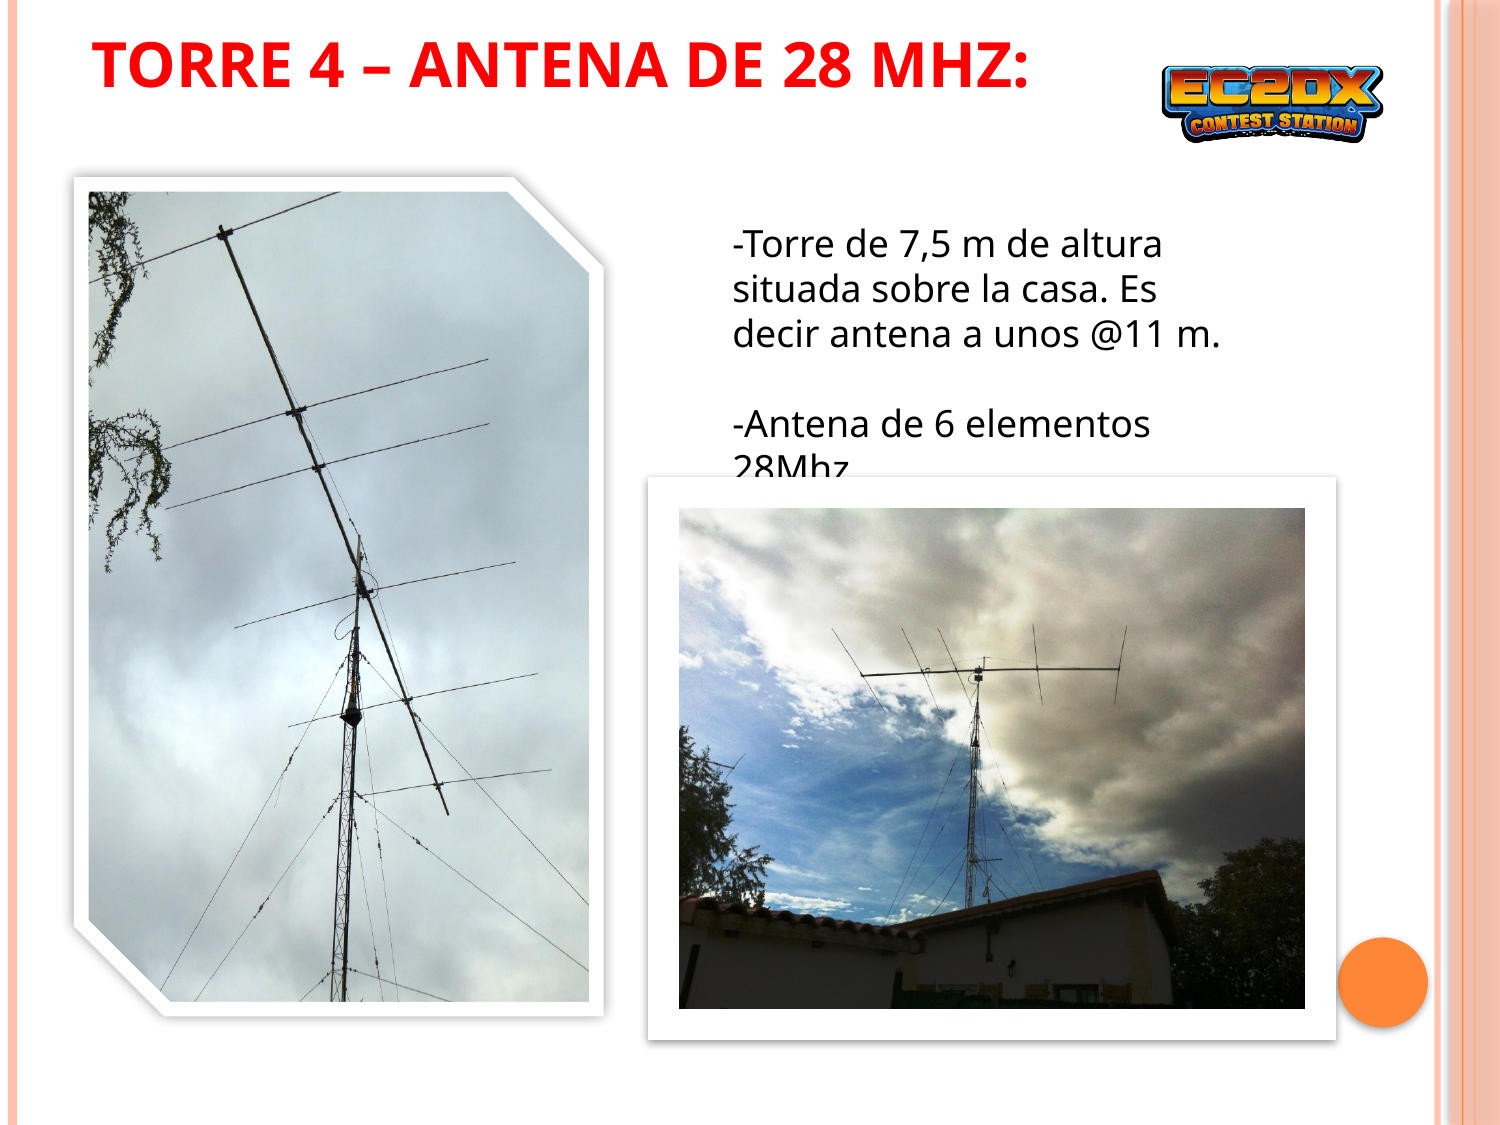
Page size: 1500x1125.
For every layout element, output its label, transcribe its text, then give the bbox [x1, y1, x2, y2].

title Torre 4 – Antena de 28 mhz: [76, 1, 1302, 108]
text_box -Torre de 7,5 m de altura situada sobre la casa. Es decir antena a unos @11 m. -Antena de 6 elementos 28Mhz. [717, 212, 1267, 474]
picture [678, 507, 1306, 1010]
picture [80, 183, 597, 1010]
picture [1151, 54, 1395, 156]
